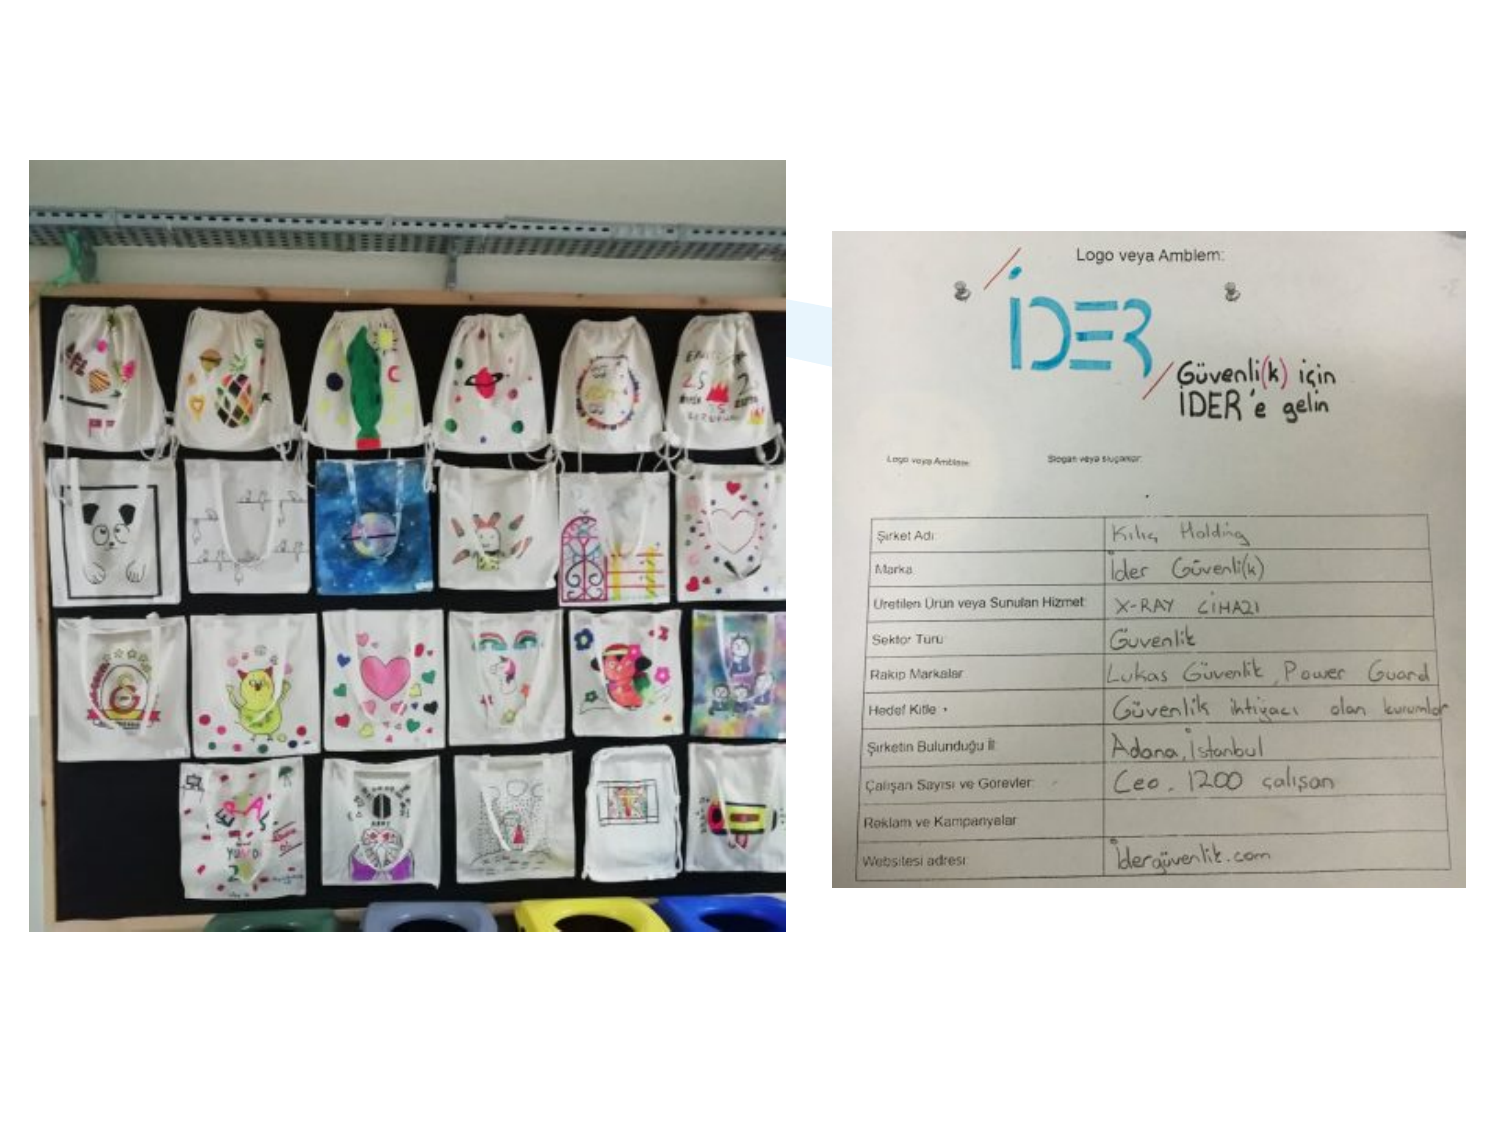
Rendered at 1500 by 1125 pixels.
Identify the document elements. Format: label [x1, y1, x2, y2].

picture [832, 231, 1466, 889]
list [29, 160, 786, 932]
